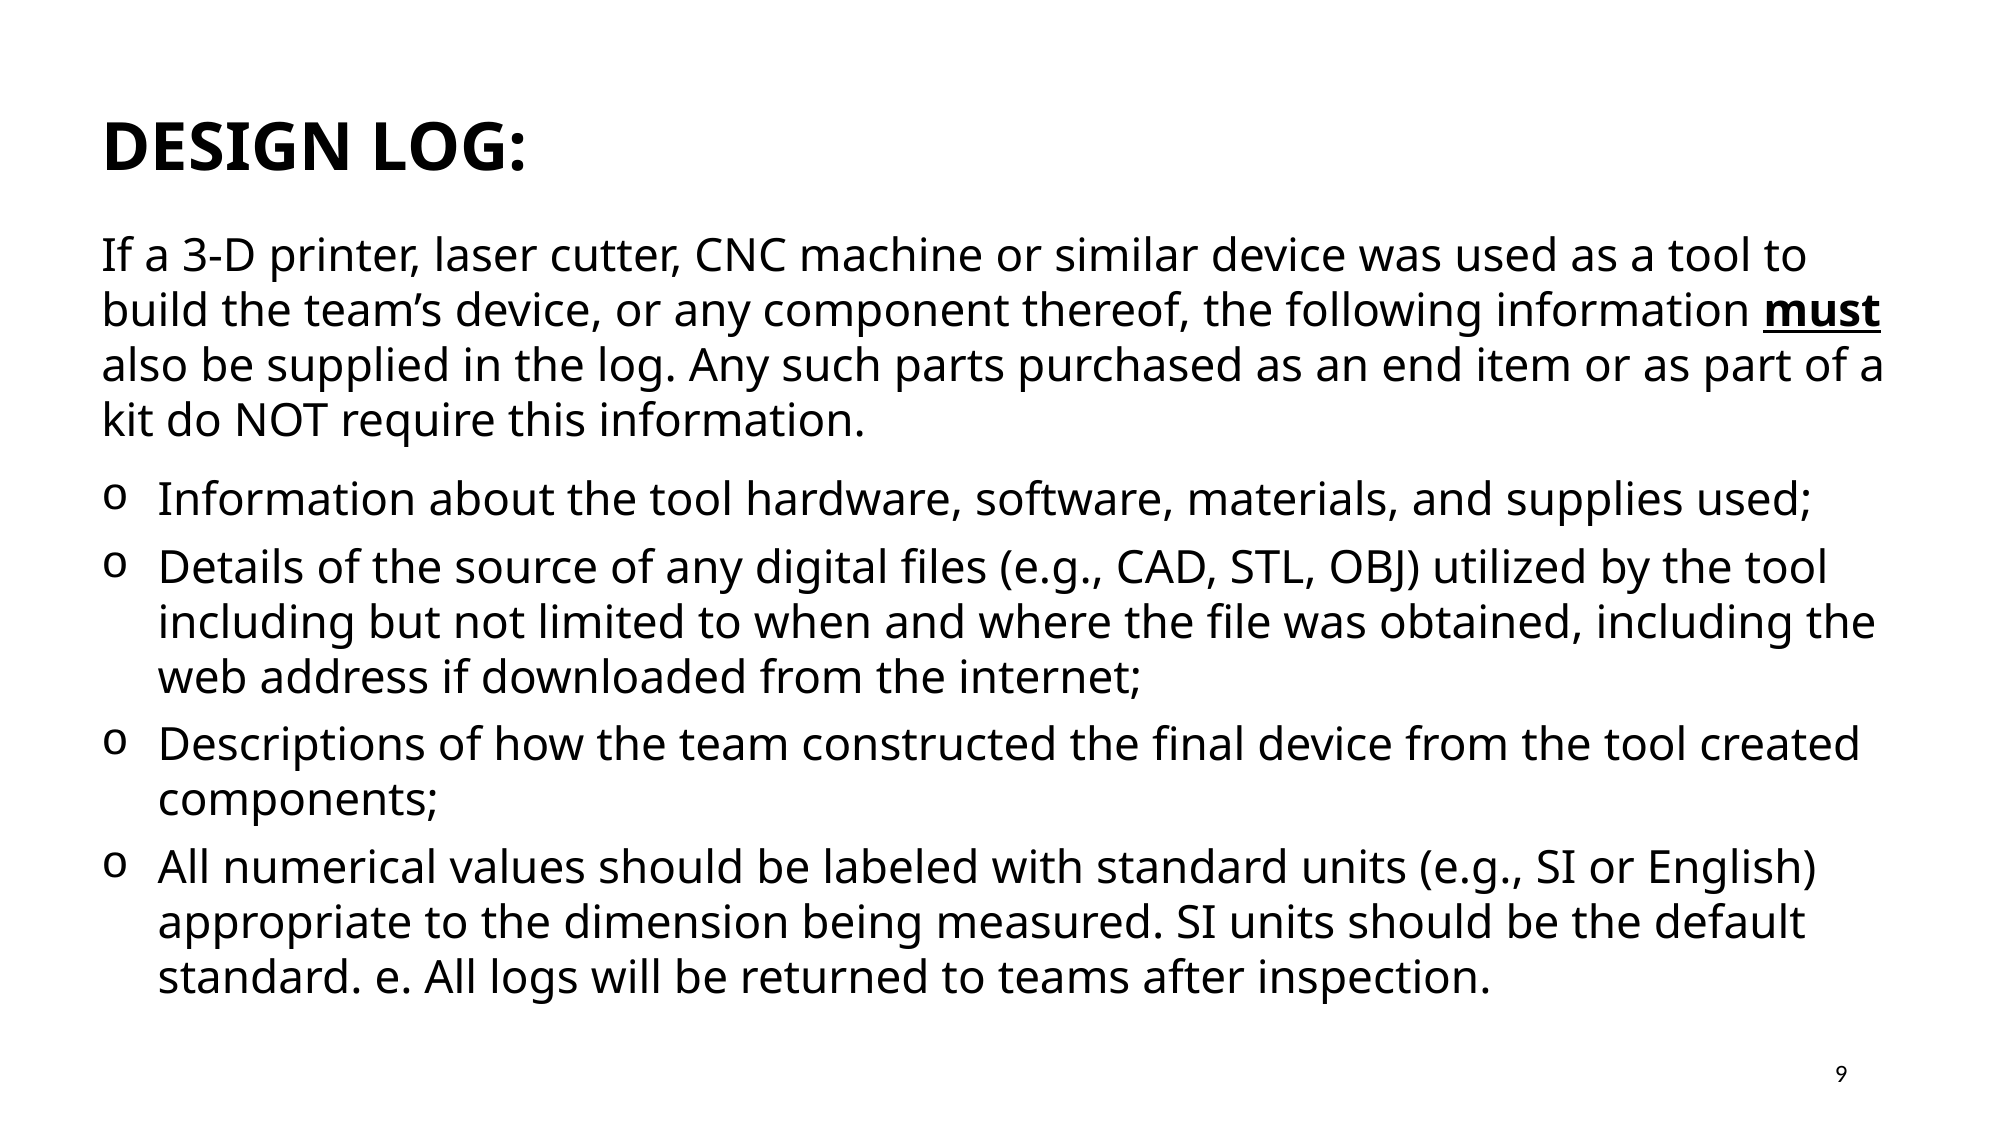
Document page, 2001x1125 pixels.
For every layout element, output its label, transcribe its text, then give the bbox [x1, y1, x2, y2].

text_box If a 3-D printer, laser cutter, CNC machine or similar device was used as a tool to build the team’s device, or any component thereof, the following information must also be supplied in the log. Any such parts purchased as an end item or as part of a kit do NOT require this information. Information about the tool hardware, software, materials, and supplies used; Details of the source of any digital files (e.g., CAD, STL, OBJ) utilized by the tool including but not limited to when and where the file was obtained, including the web address if downloaded from the internet; Descriptions of how the team constructed the final device from the tool created components; All numerical values should be labeled with standard units (e.g., SI or English) appropriate to the dimension being measured. SI units should be the default standard. e. All logs will be returned to teams after inspection. [86, 217, 1914, 1010]
text_box DESIGN LOG: [86, 95, 1097, 191]
slide_number 9 [1412, 1042, 1863, 1103]
